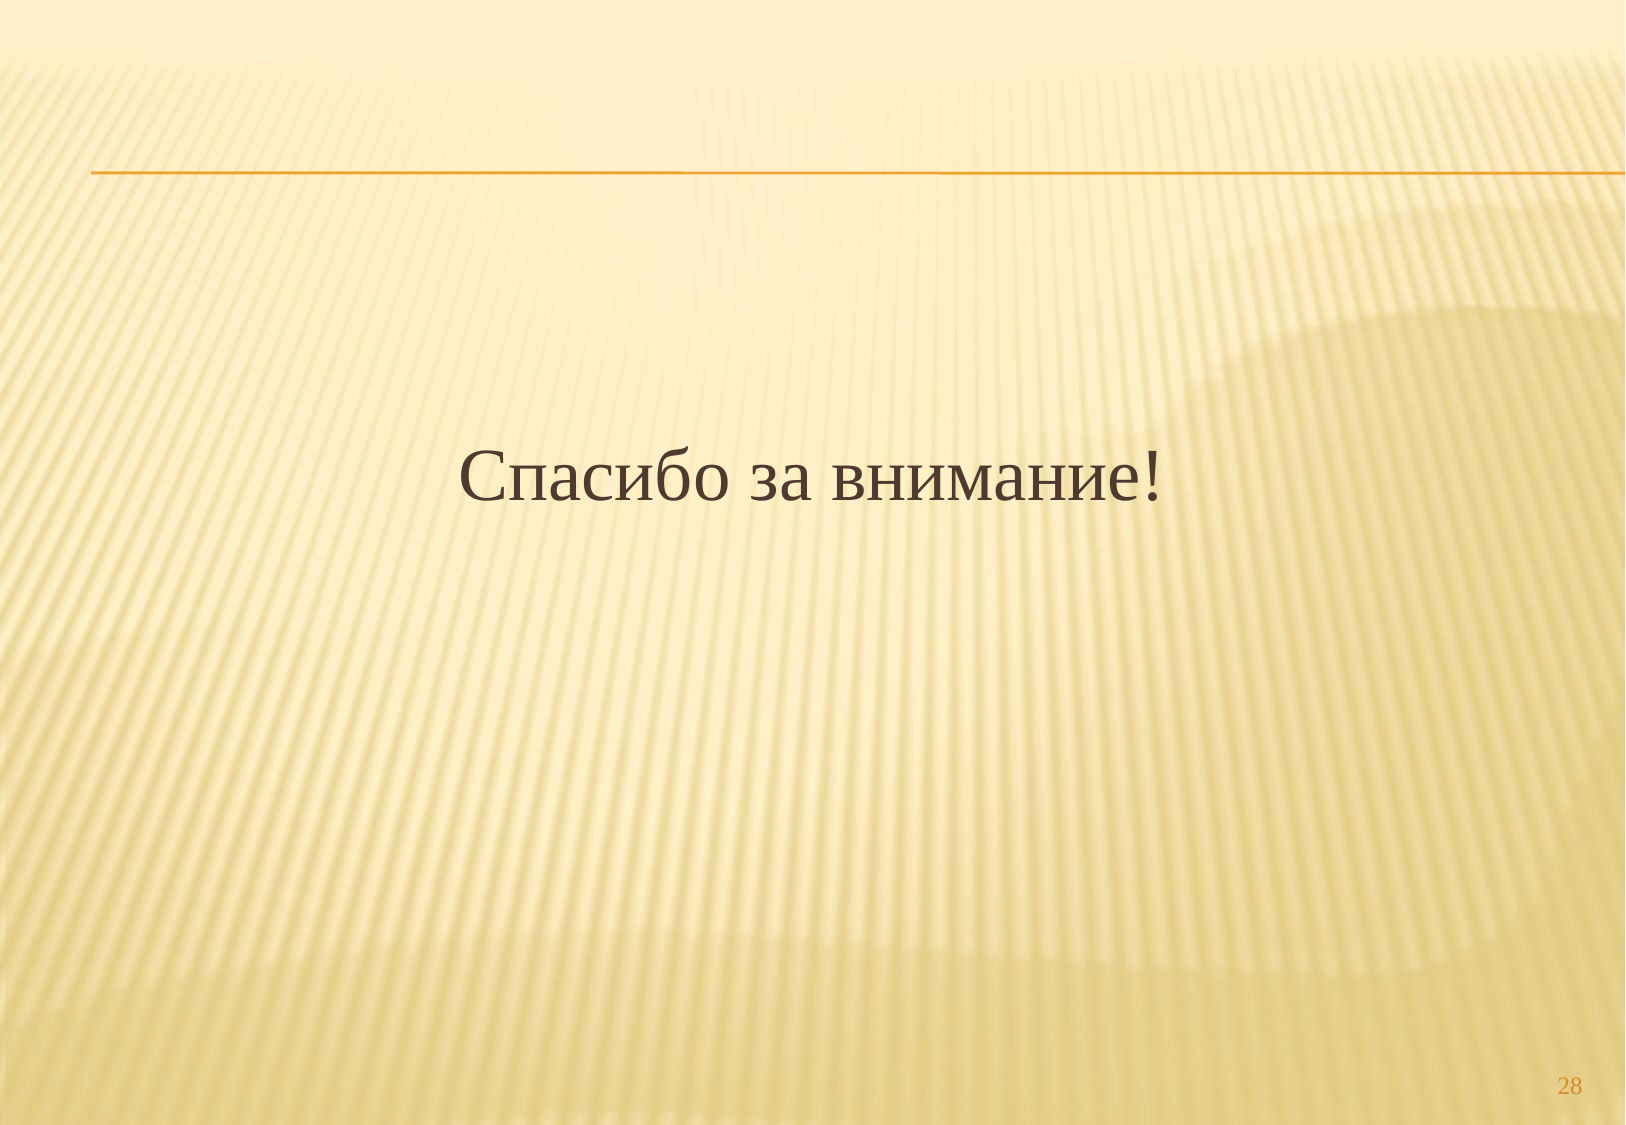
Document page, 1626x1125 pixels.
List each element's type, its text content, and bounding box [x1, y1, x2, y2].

slide_number 28 [1462, 1061, 1598, 1103]
title Спасибо за внимание! [121, 349, 1504, 591]
picture [0, 0, 1626, 1125]
